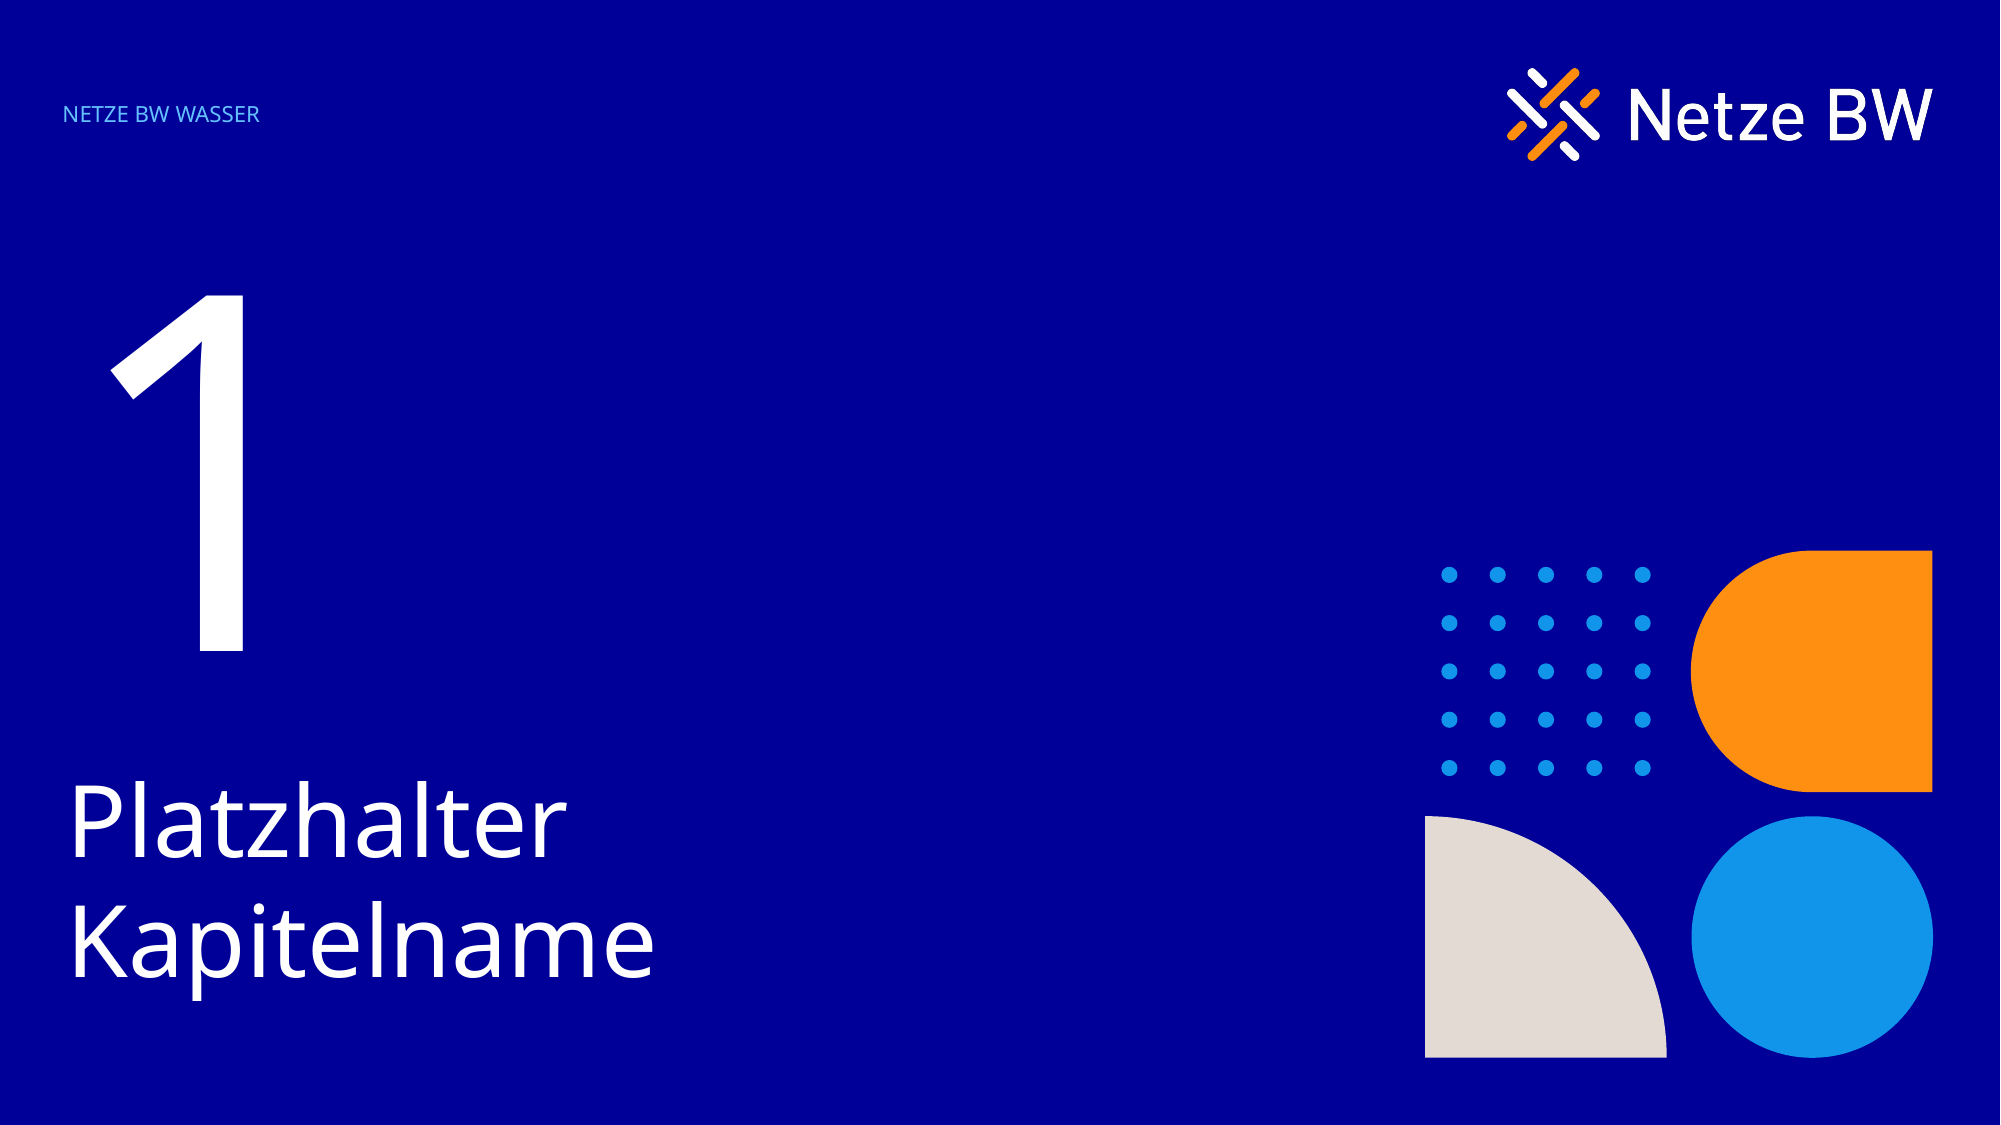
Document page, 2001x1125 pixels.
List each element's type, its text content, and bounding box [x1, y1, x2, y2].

list 1 [66, 148, 408, 752]
picture [1507, 68, 1933, 161]
title Platzhalter Kapitelname [66, 757, 1272, 1030]
